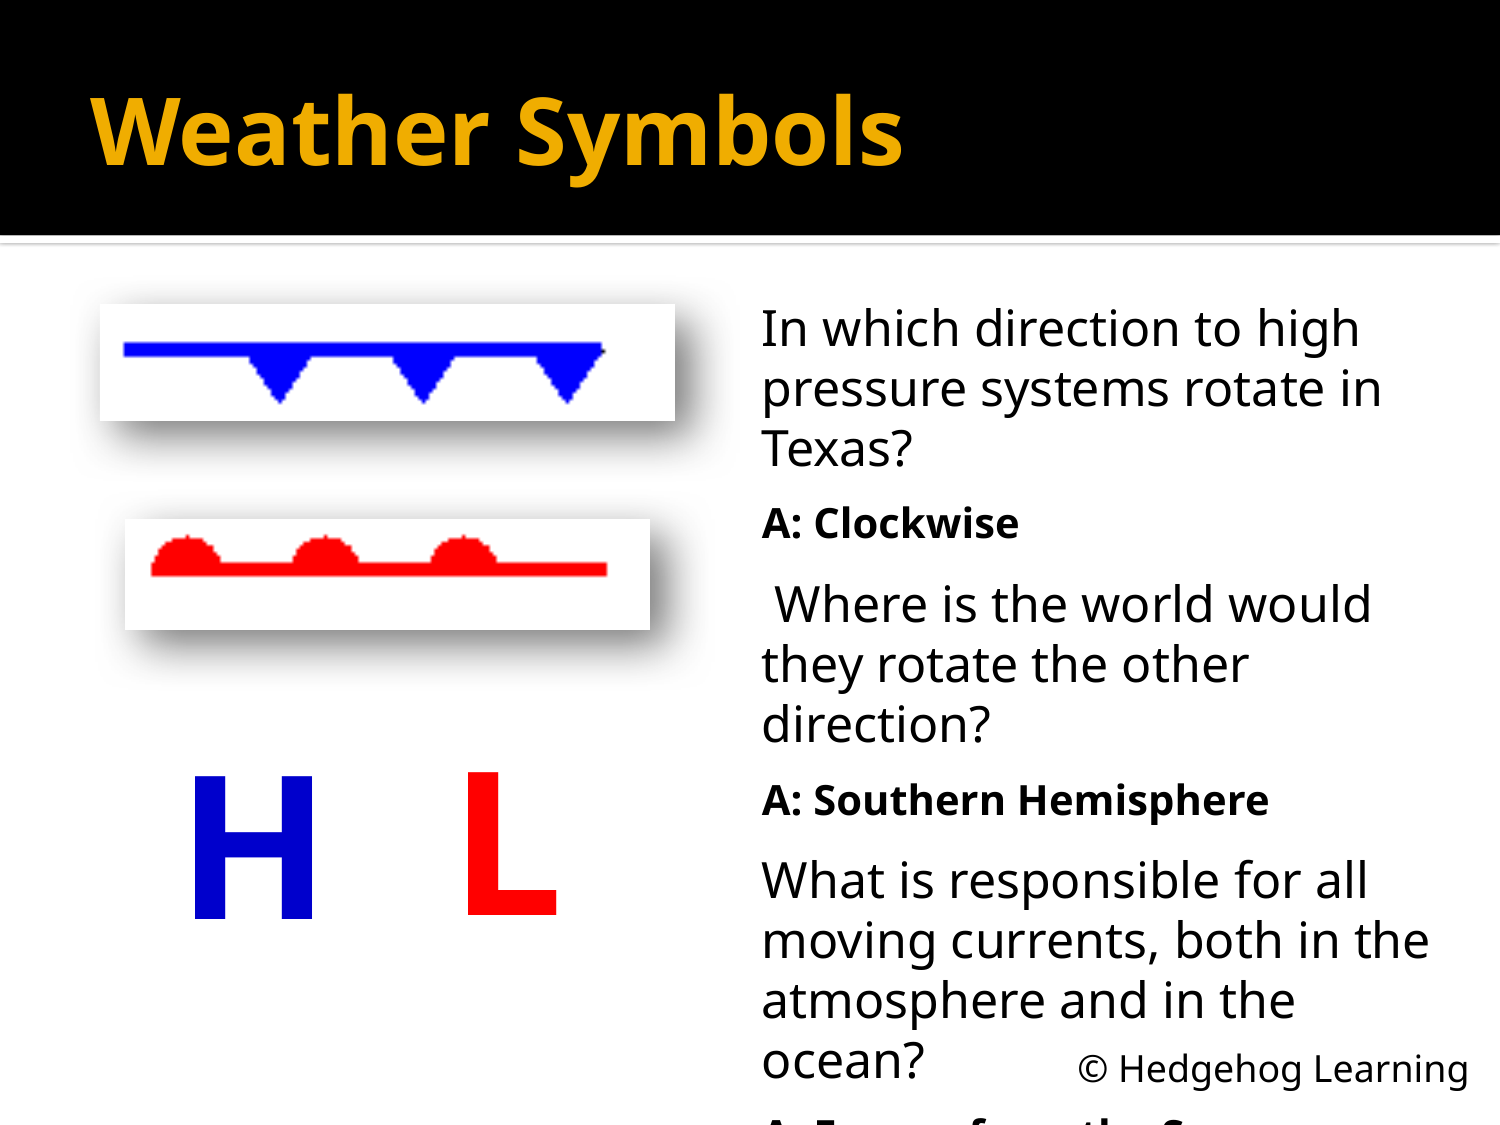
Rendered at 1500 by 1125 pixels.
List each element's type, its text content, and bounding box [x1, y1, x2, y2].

text_box L [435, 707, 579, 963]
title Weather Symbols [75, 25, 1425, 231]
picture [99, 304, 675, 421]
text_box In which direction to high pressure systems rotate in Texas? A: Clockwise Where is the world would they rotate the other direction? A: Southern Hemisphere What is responsible for all moving currents, both in the atmosphere and in the ocean? A: Energy from the Sun [747, 289, 1473, 1125]
picture [124, 519, 650, 630]
text_box H [162, 712, 350, 968]
text_box © Hedgehog Learning [1062, 1037, 1485, 1098]
